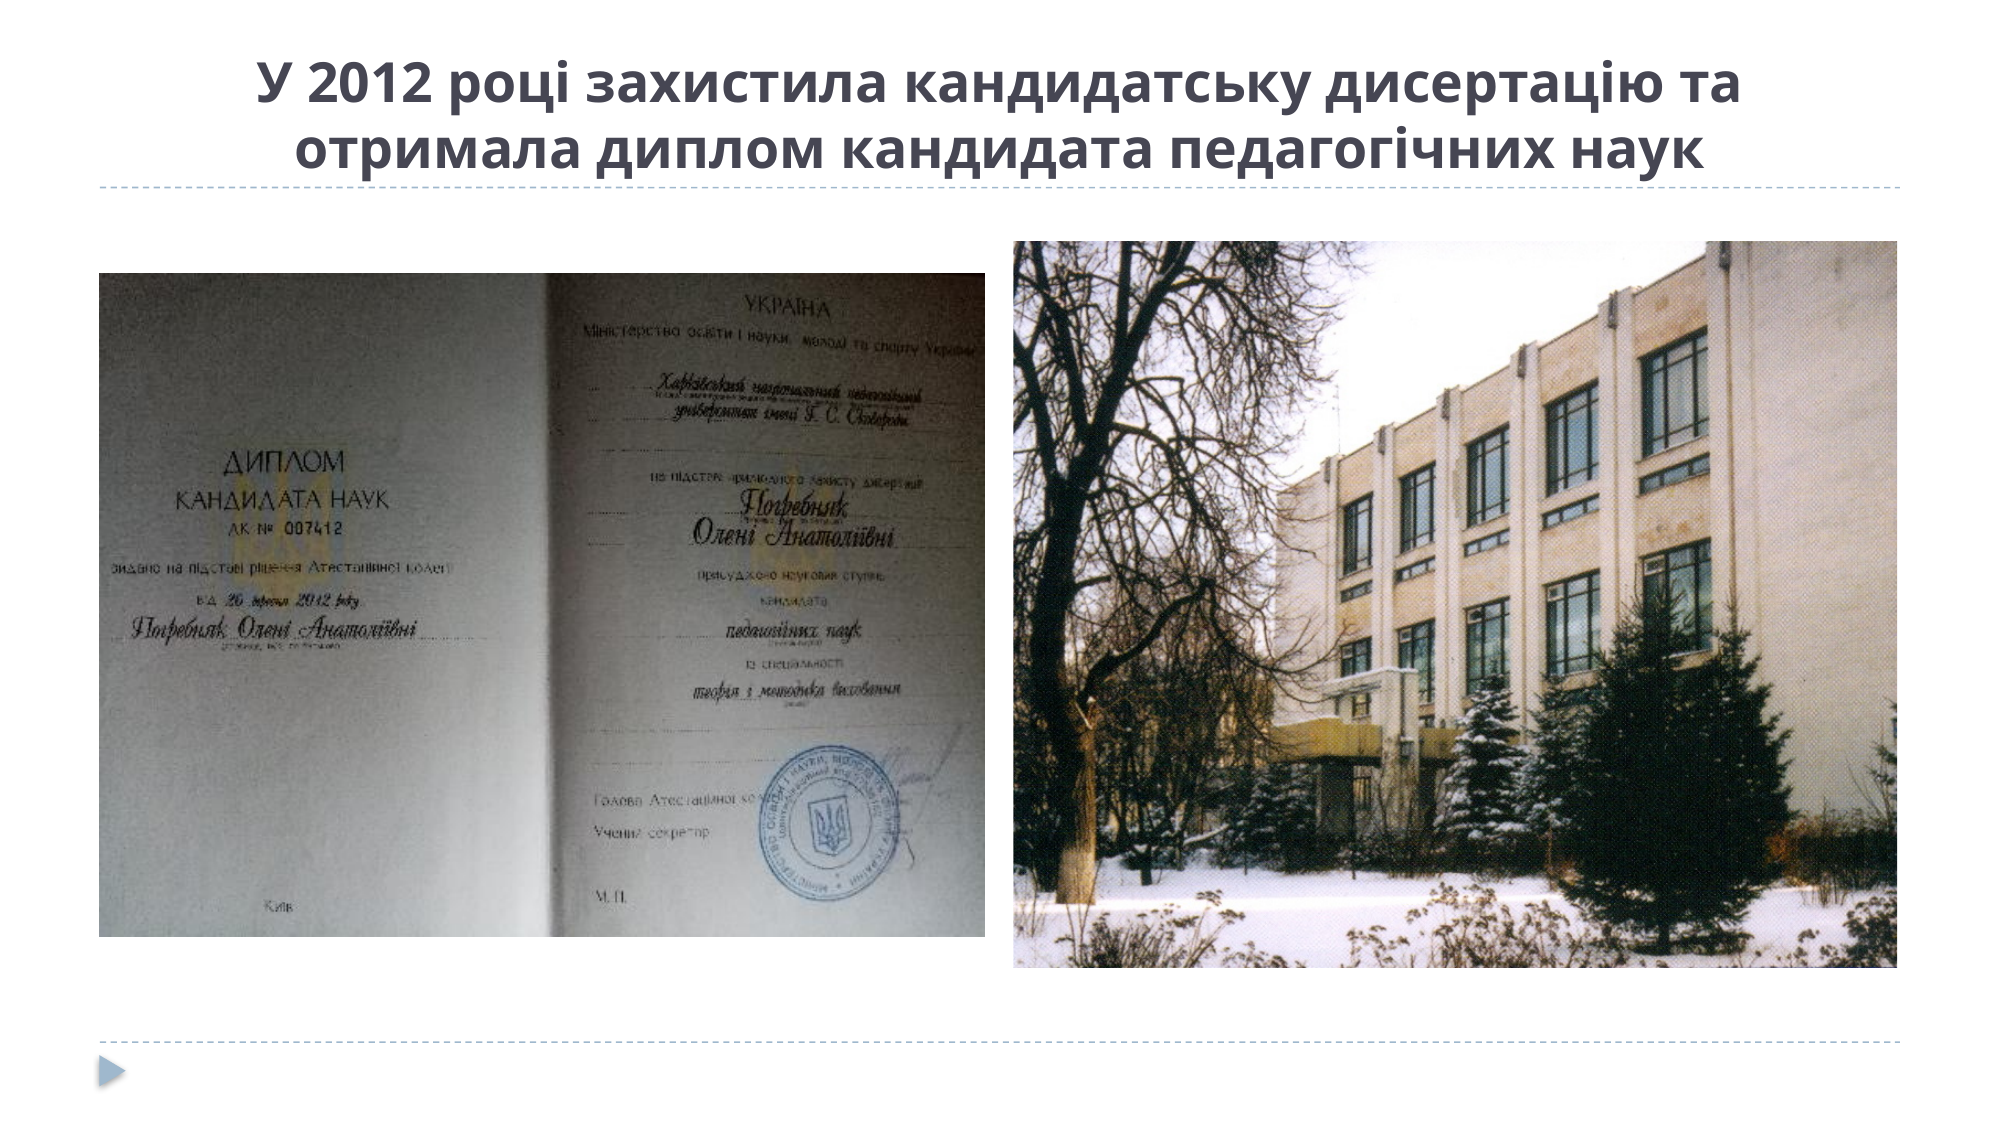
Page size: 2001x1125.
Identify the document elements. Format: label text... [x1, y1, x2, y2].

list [1013, 240, 1898, 968]
title У 2012 році захистила кандидатську дисертацію та отримала диплом кандидата педагогічних наук [99, 37, 1900, 188]
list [99, 273, 985, 937]
